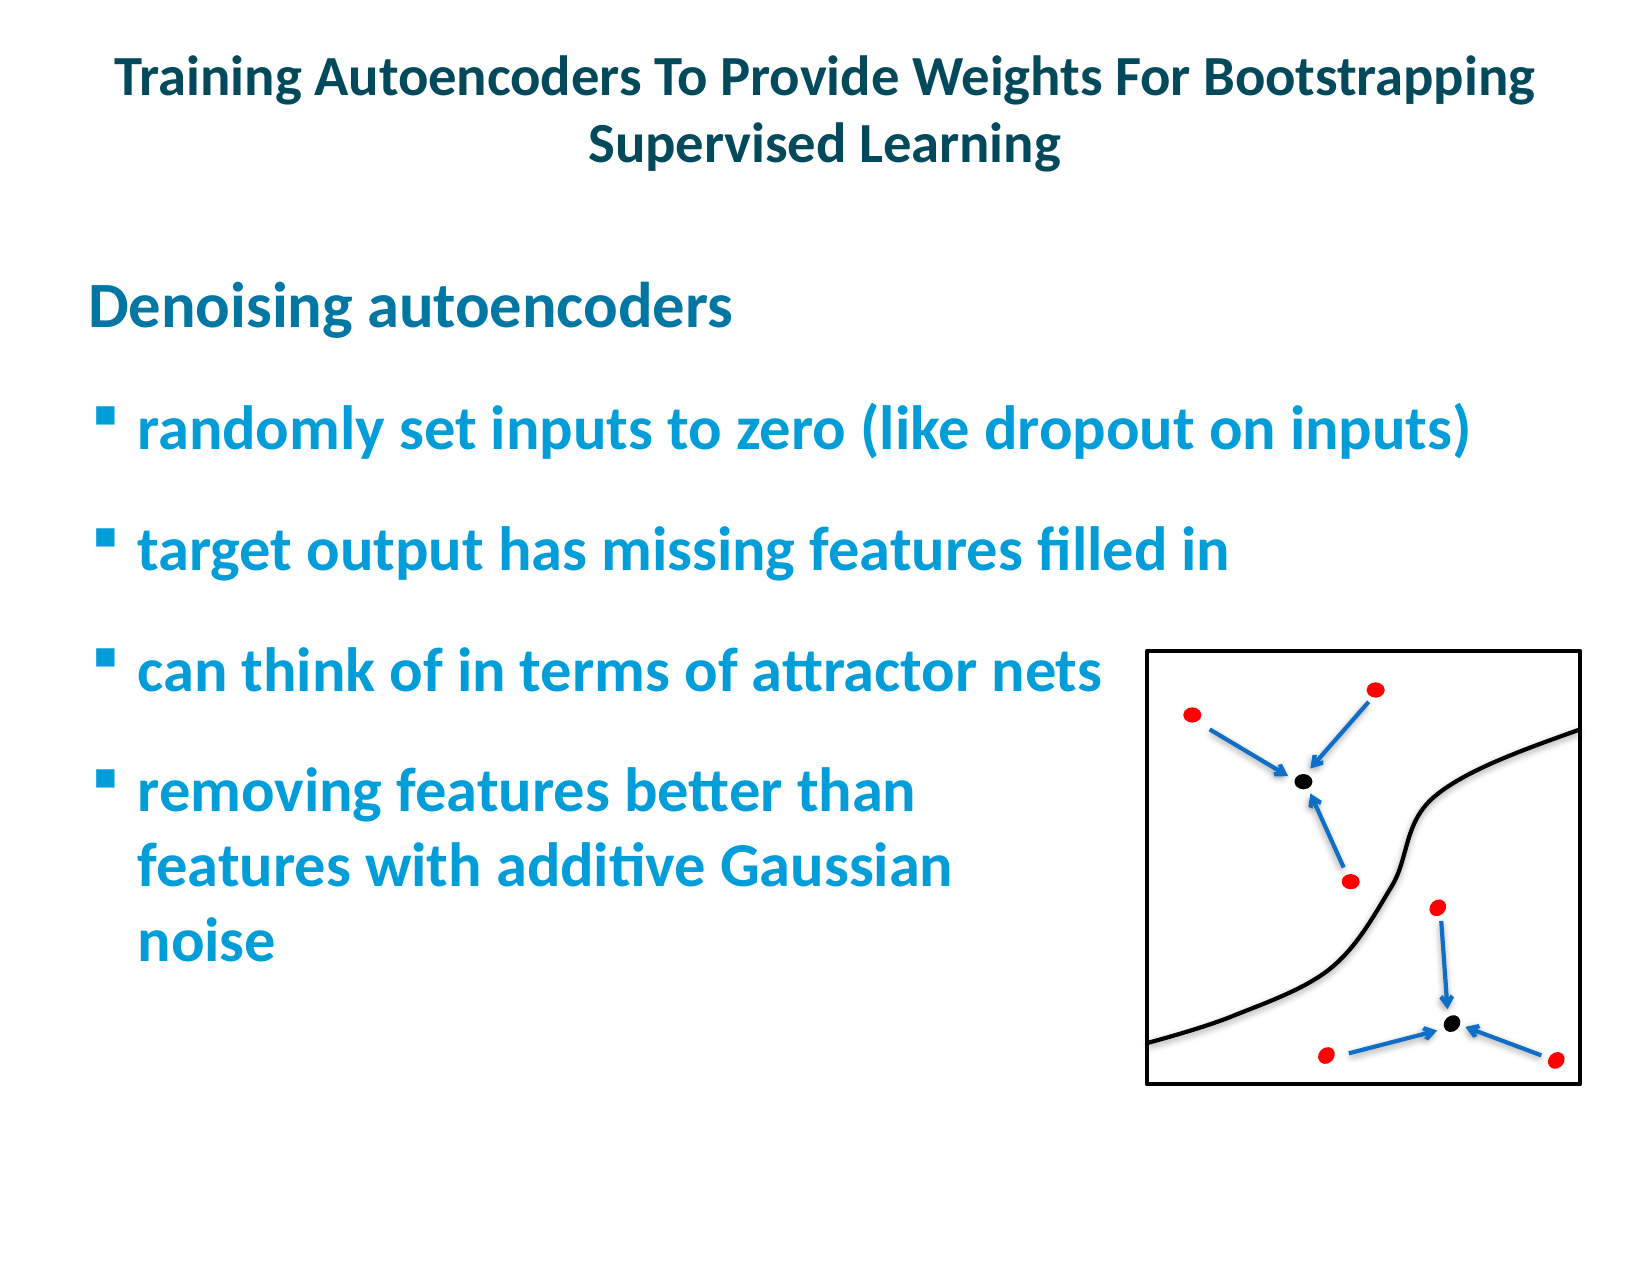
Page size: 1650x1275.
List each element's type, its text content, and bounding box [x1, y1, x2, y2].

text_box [1146, 650, 1581, 1140]
title Training Autoencoders To Provide Weights For Bootstrapping Supervised Learning [82, 28, 1568, 185]
list Denoising autoencoders randomly set inputs to zero (like dropout on inputs) target output has missing features filled in can think of in terms of attractor nets removing features better than features with additive Gaussian noise [54, 254, 1568, 1139]
